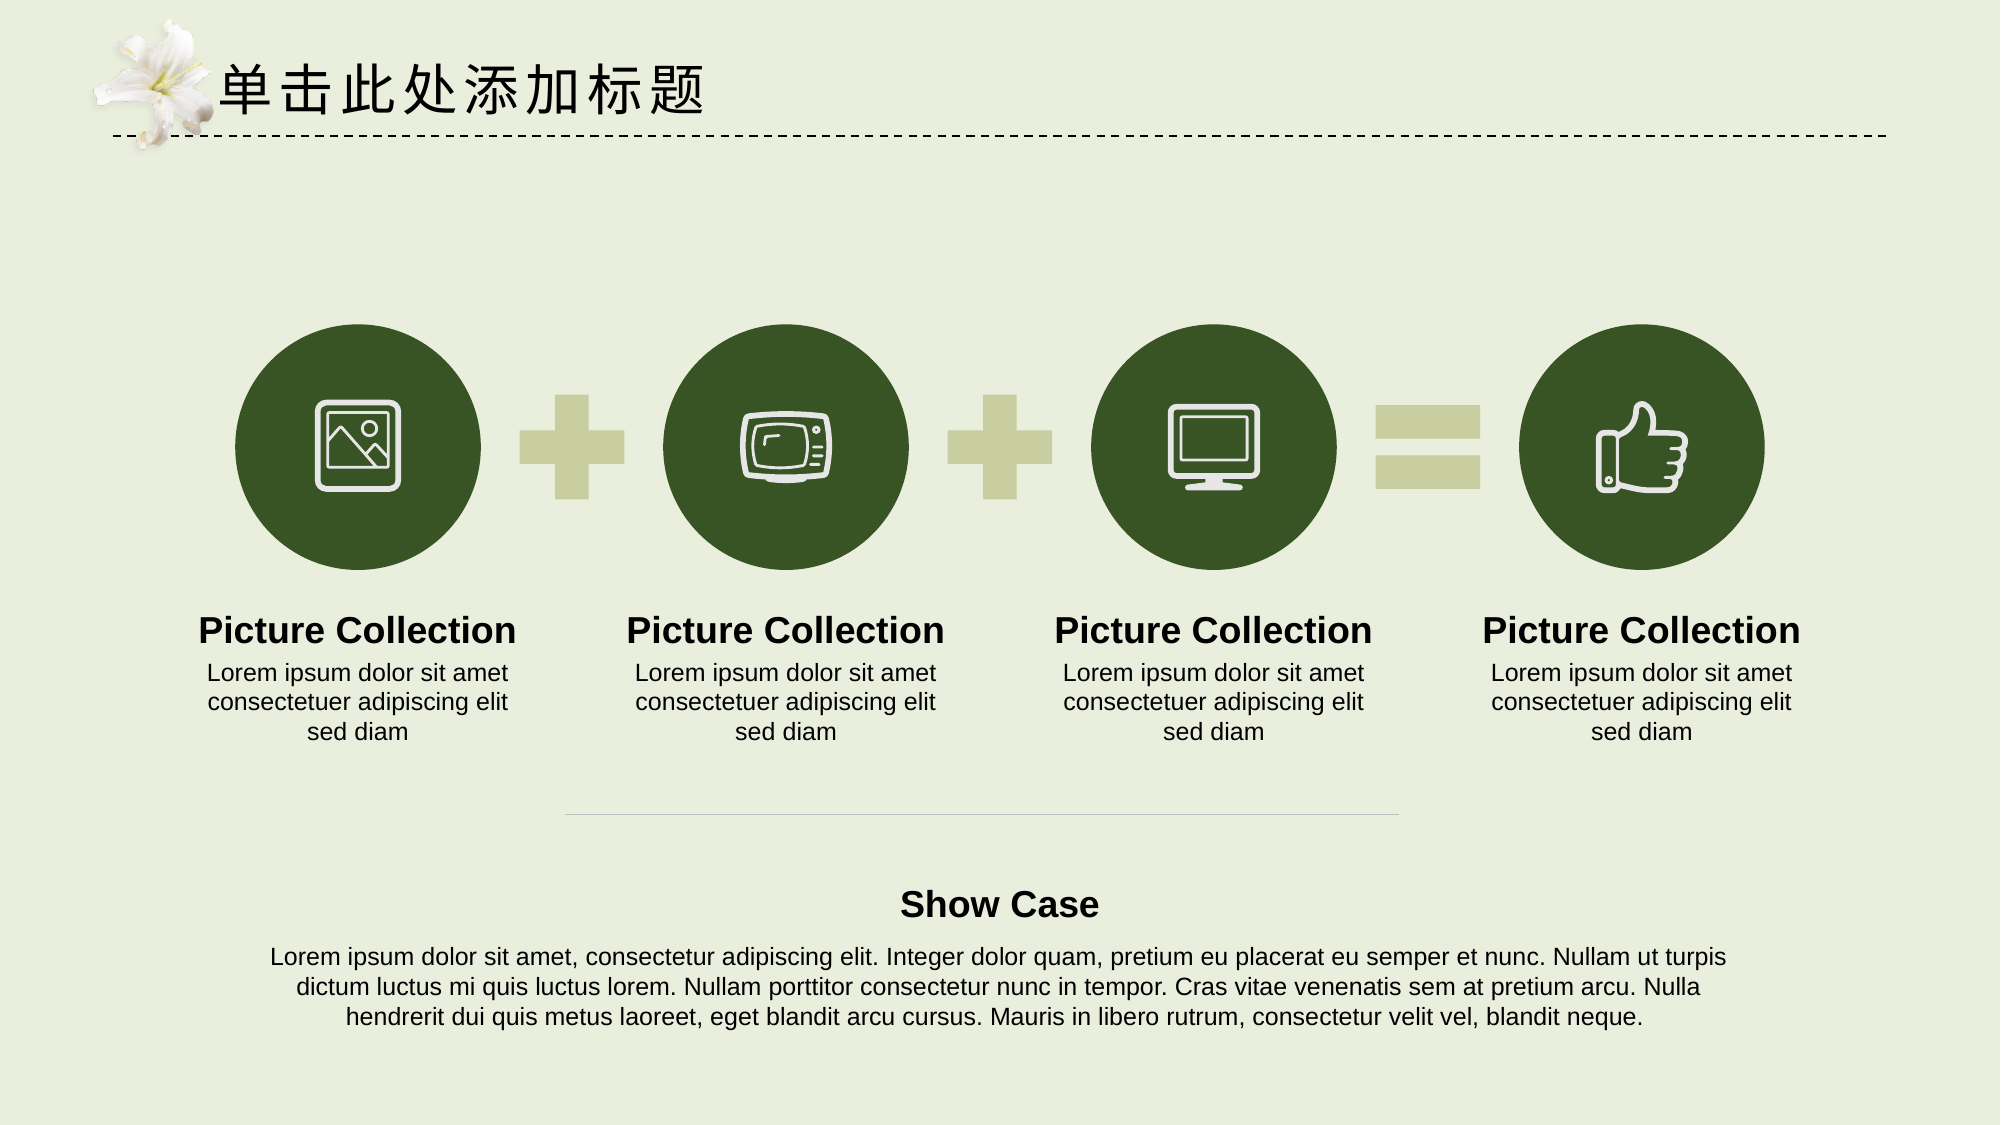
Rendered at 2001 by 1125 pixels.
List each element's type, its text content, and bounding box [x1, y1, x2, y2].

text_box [1007, 599, 1421, 755]
text_box Show Case [885, 872, 1115, 933]
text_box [235, 324, 1765, 570]
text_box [579, 599, 993, 755]
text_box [151, 599, 565, 755]
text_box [1435, 599, 1849, 755]
text_box 单击此处添加标题 [215, 47, 721, 129]
picture [85, 19, 215, 158]
text_box Lorem ipsum dolor sit amet, consectetur adipiscing elit. Integer dolor quam, pretium eu placerat eu semper et nunc. Nullam ut turpis dictum luctus mi quis luctus lorem. Nullam porttitor consectetur nunc in tempor. Cras vitae venenatis sem at pretium arcu. Nulla hendrerit dui quis metus laoreet, eget blandit arcu cursus. Mauris in libero rutrum, consectetur velit vel, blandit neque. [249, 933, 1750, 1038]
